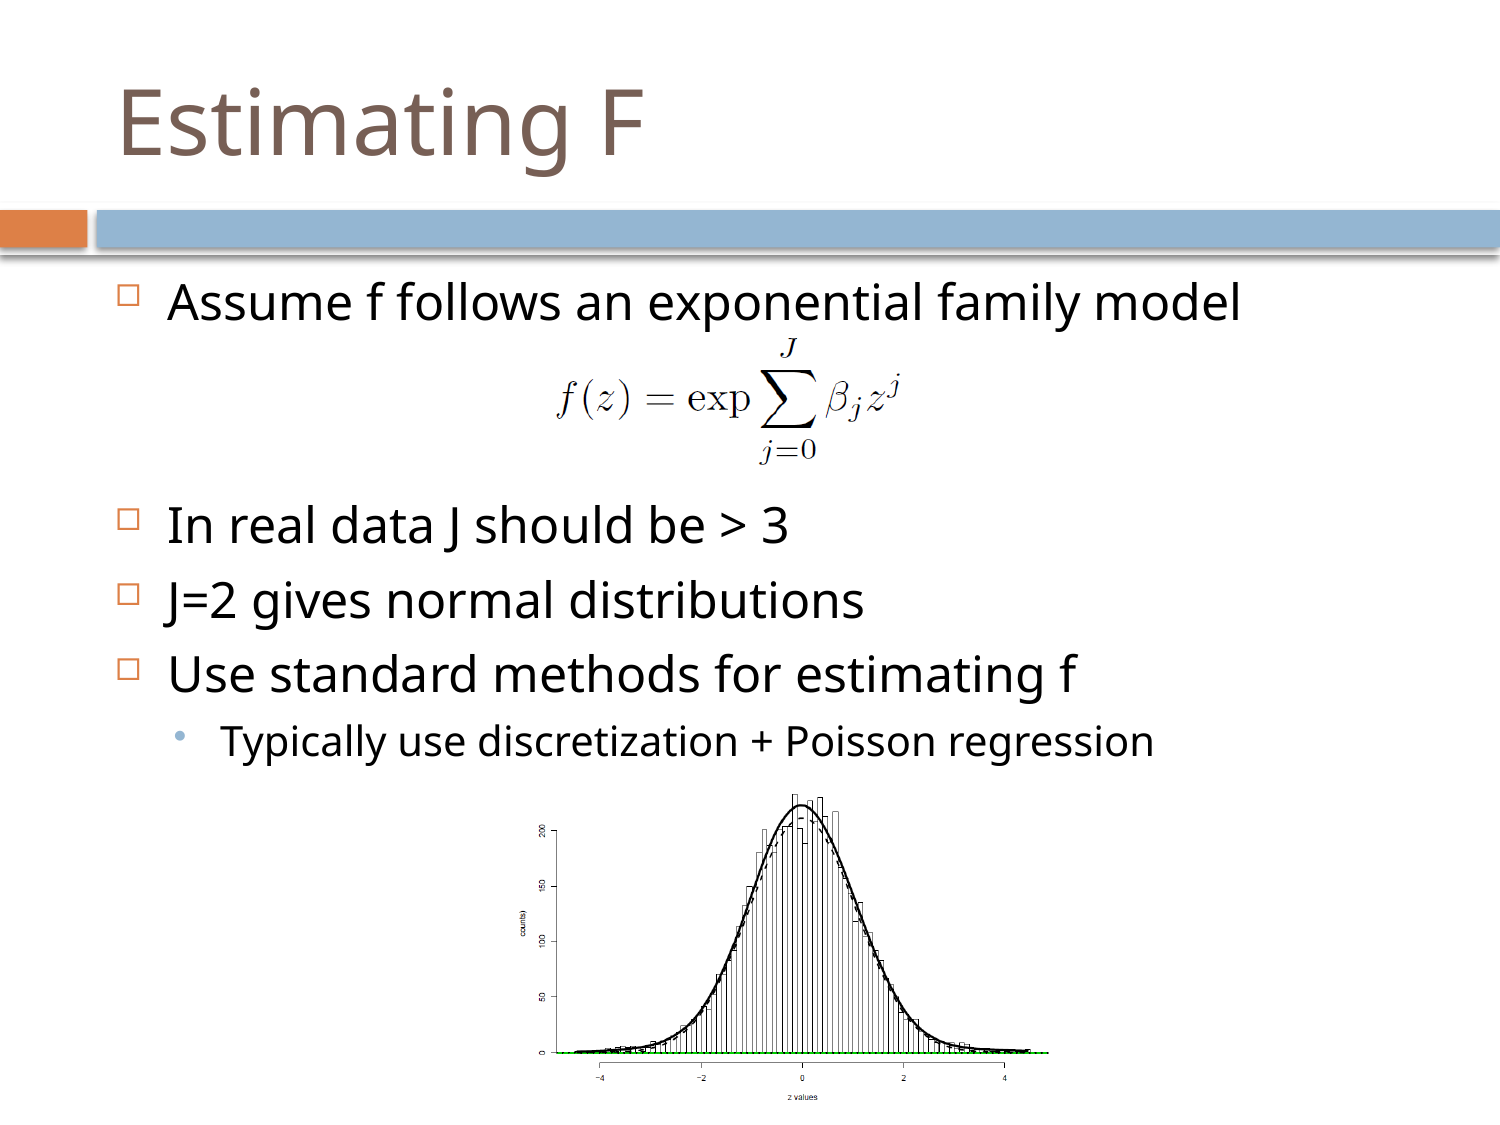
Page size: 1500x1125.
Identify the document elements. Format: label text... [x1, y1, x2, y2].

picture [549, 321, 916, 488]
picture [487, 774, 1076, 1106]
title Estimating F [100, 37, 1438, 200]
list Assume f follows an exponential family model In real data J should be > 3 J=2 gives normal distributions Use standard methods for estimating f Typically use discretization + Poisson regression [100, 262, 1438, 1000]
